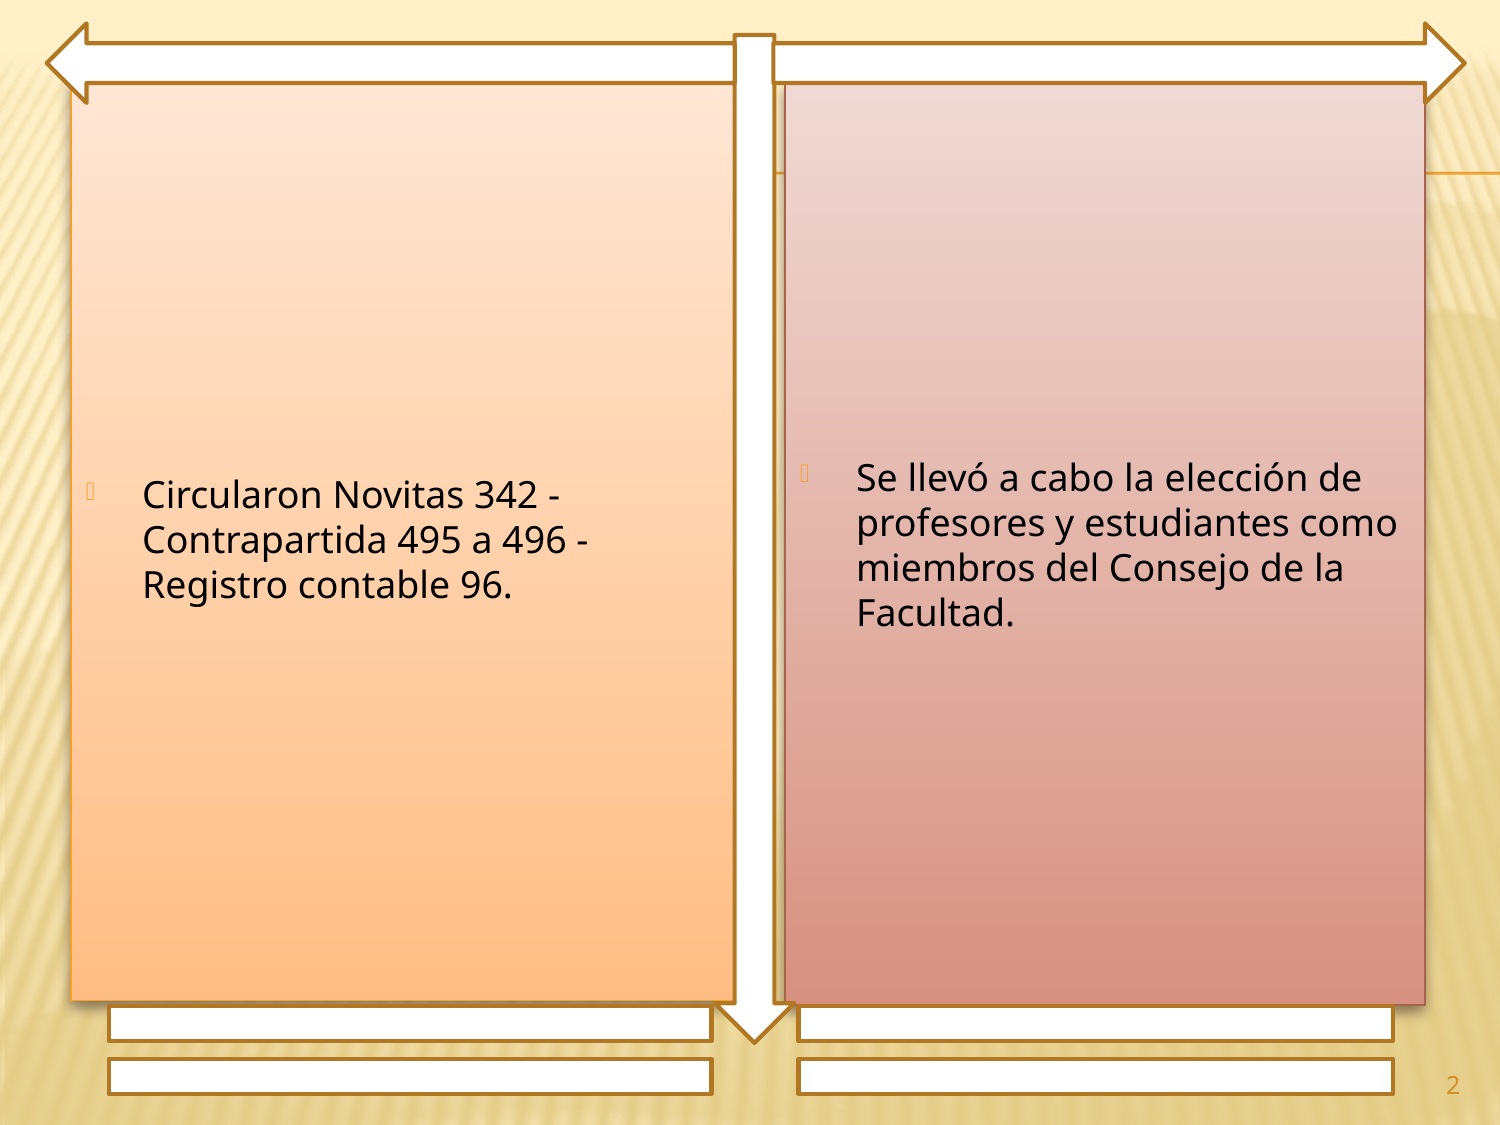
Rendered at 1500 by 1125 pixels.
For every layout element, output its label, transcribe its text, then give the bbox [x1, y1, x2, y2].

text_box [796, 1004, 1395, 1043]
list Circularon Novitas 342 - Contrapartida 495 a 496 - Registro contable 96. [70, 86, 732, 1001]
text_box [771, 21, 1467, 105]
text_box [107, 1004, 714, 1043]
list Se llevó a cabo la elección de profesores y estudiantes como miembros del Consejo de la Facultad. [784, 86, 1426, 1006]
slide_number 2 [1350, 1062, 1475, 1103]
text_box [796, 1057, 1395, 1096]
text_box [107, 1057, 714, 1096]
text_box [44, 21, 737, 105]
text_box [712, 32, 797, 1046]
